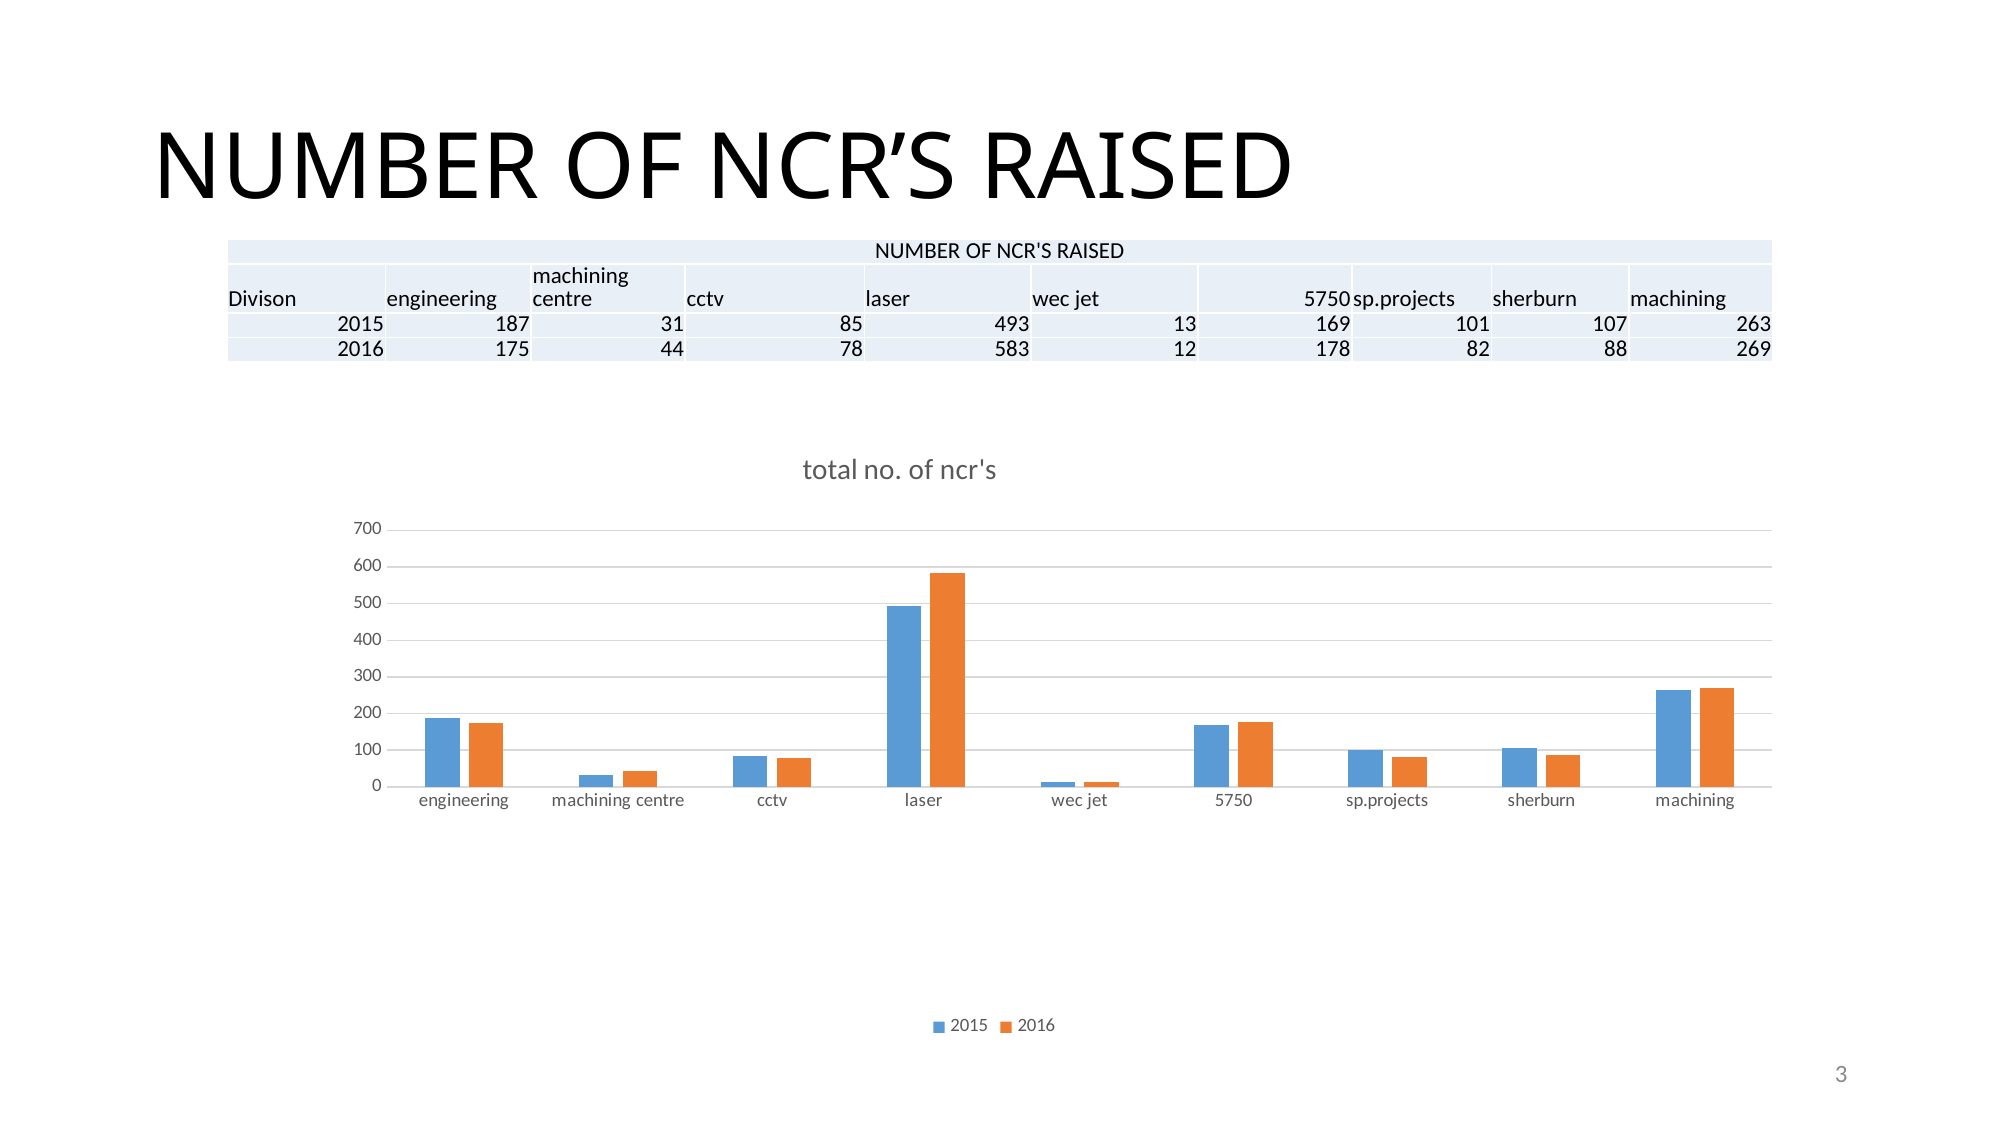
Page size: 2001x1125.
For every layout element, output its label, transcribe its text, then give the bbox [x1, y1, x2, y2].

table_cell 178 [1199, 338, 1351, 361]
table_cell 263 [1630, 314, 1772, 337]
table_cell sp.projects [1353, 265, 1491, 312]
table_cell 31 [532, 314, 684, 337]
table_cell 44 [532, 338, 684, 361]
table_cell 269 [1630, 338, 1772, 361]
table_cell 5750 [1199, 265, 1351, 312]
table_cell 13 [1032, 314, 1197, 337]
table_cell wec jet [1032, 265, 1197, 312]
table_cell 187 [386, 314, 530, 337]
table_cell laser [865, 265, 1030, 312]
table_cell 175 [386, 338, 530, 361]
table_cell 78 [686, 338, 864, 361]
table_cell 583 [865, 338, 1030, 361]
table_cell cctv [686, 265, 864, 312]
table_cell sherburn [1492, 265, 1628, 312]
table_cell Divison [228, 265, 385, 312]
table_cell 493 [865, 314, 1030, 337]
table_cell 2015 [228, 314, 385, 337]
table_cell 85 [686, 314, 864, 337]
table_cell 169 [1199, 314, 1351, 337]
table_cell 2016 [228, 338, 385, 361]
table_cell machining centre [532, 265, 684, 312]
table_cell engineering [386, 265, 530, 312]
table_cell machining [1630, 265, 1772, 312]
title NUMBER OF NCR’S RAISED [137, 59, 1863, 278]
table_cell 101 [1353, 314, 1491, 337]
table_cell 88 [1492, 338, 1628, 361]
slide_number 3 [1412, 1042, 1863, 1103]
table_cell 107 [1492, 314, 1628, 337]
table_cell 82 [1353, 338, 1491, 361]
chart [216, 434, 1773, 1043]
table_cell 12 [1032, 338, 1197, 361]
table_header NUMBER OF NCR'S RAISED [228, 240, 1772, 263]
